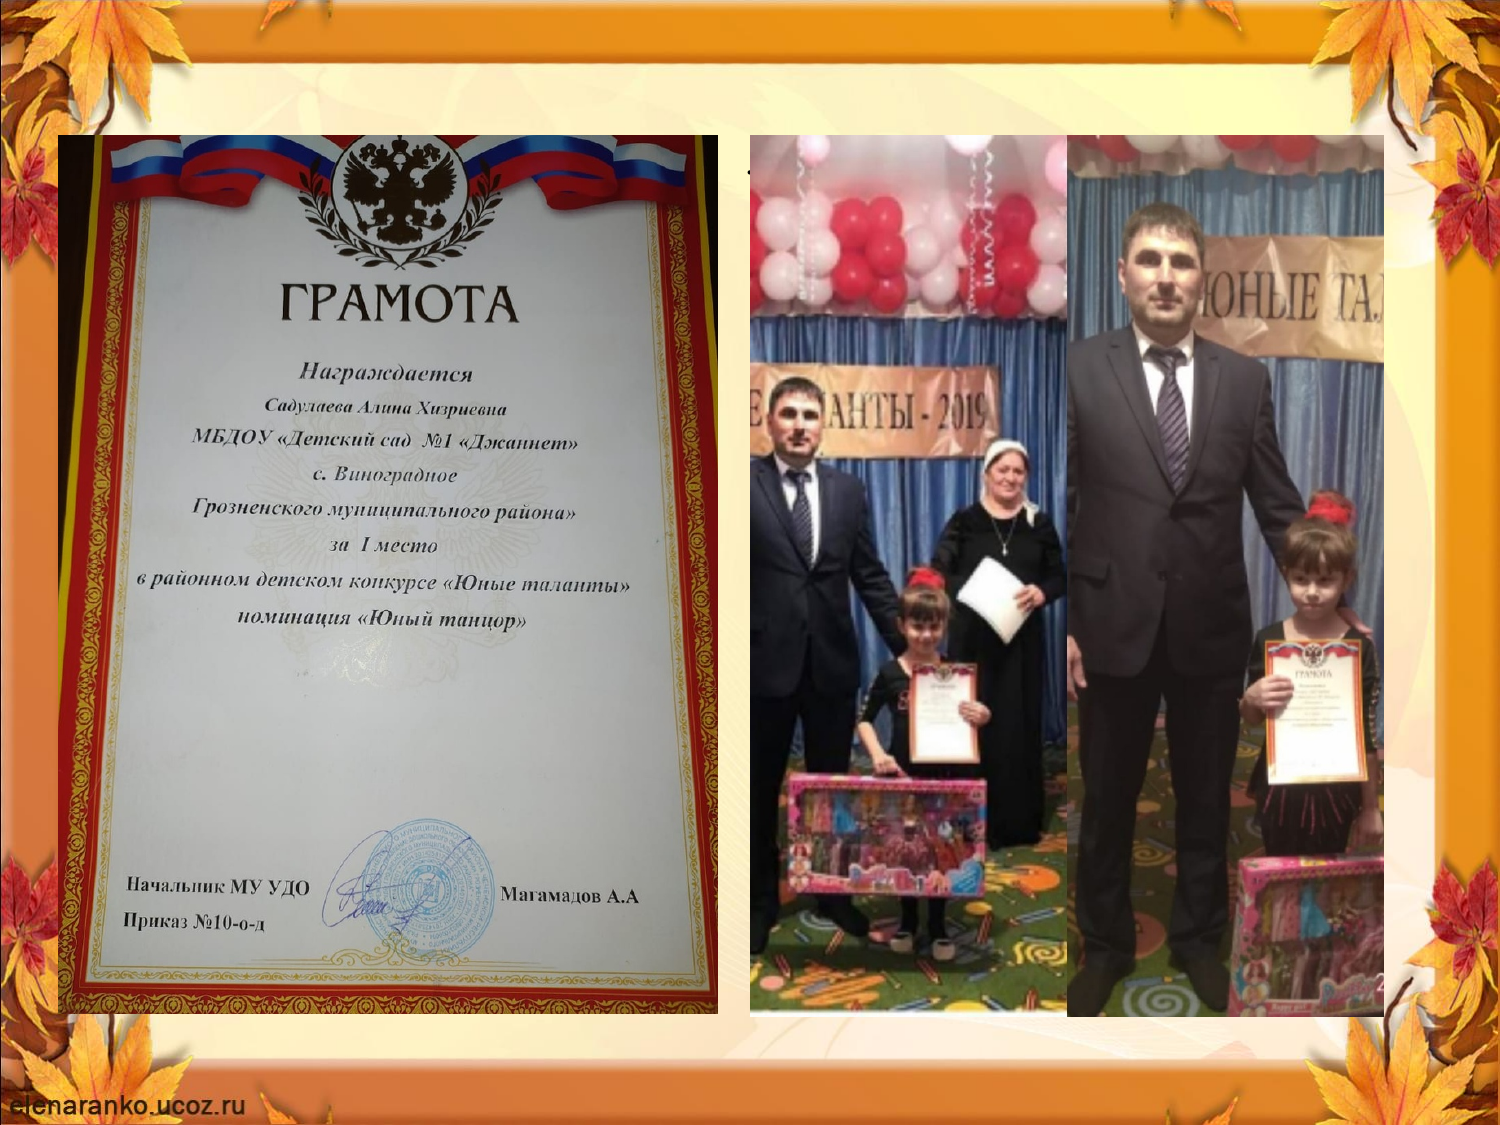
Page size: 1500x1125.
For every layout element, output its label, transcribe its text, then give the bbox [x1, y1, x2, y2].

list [58, 135, 718, 1014]
picture [0, 0, 1500, 1125]
title . [75, 45, 1425, 233]
